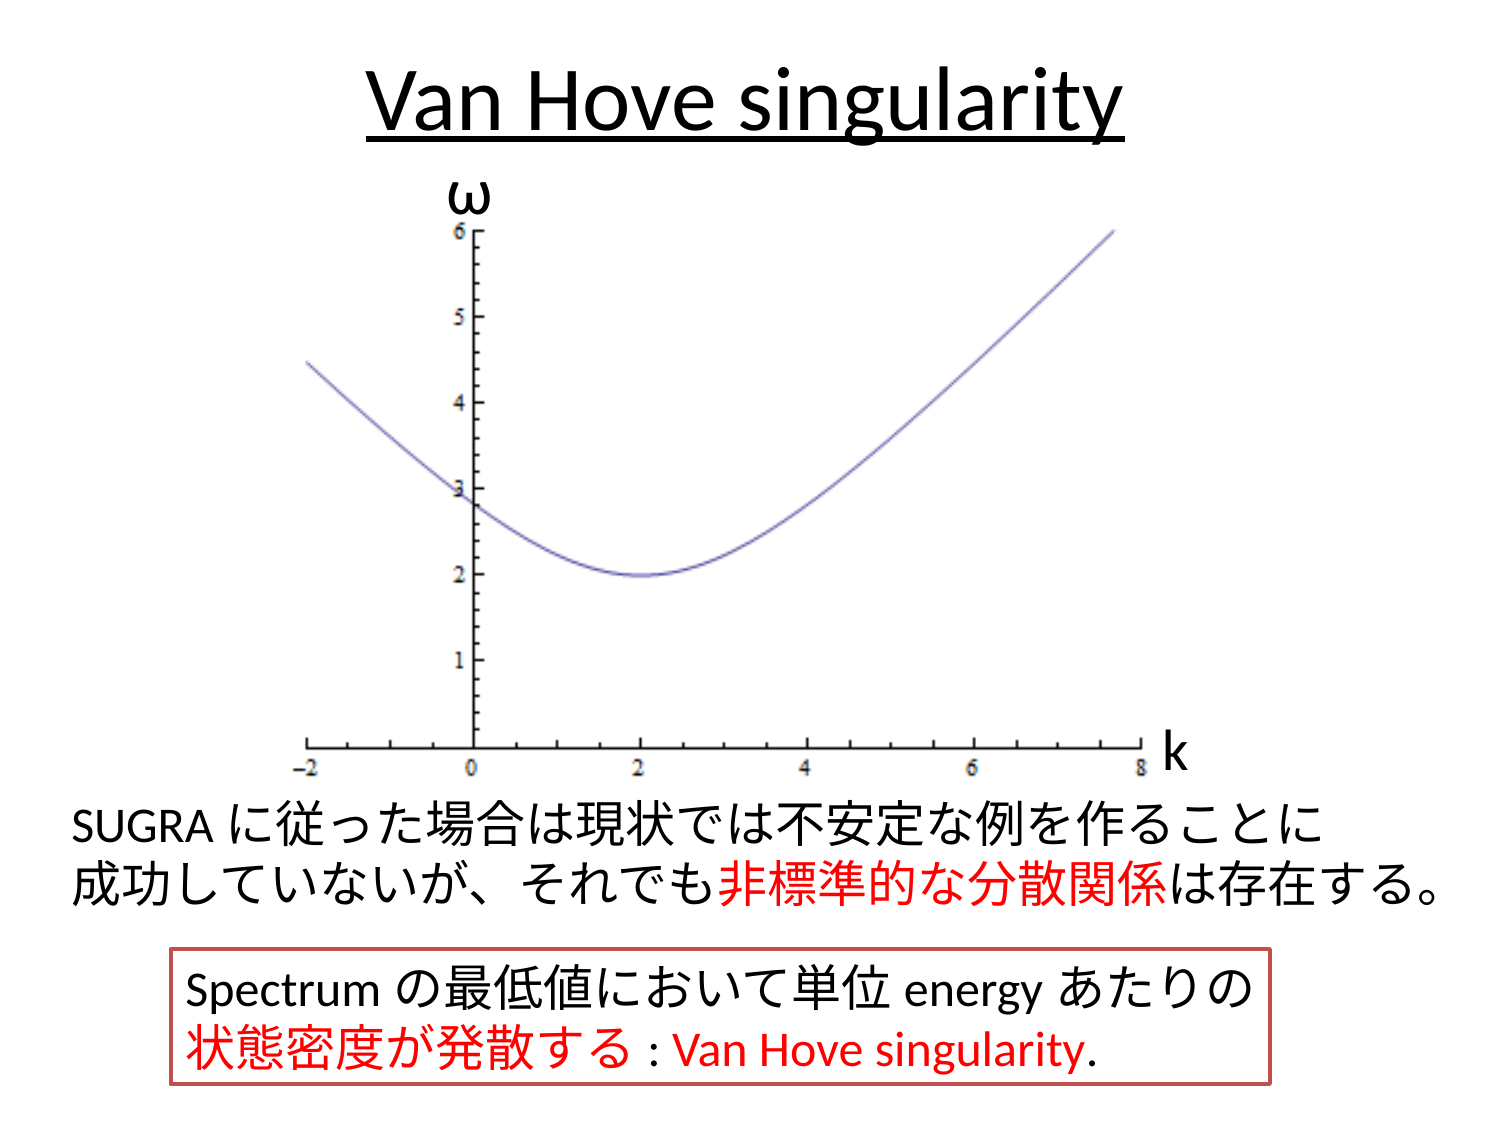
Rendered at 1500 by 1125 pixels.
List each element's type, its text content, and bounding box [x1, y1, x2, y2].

text_box SUGRAに従った場合は現状では不安定な例を作ることに 成功していないが、それでも非標準的な分散関係は存在する。 [56, 785, 1482, 920]
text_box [292, 140, 1203, 786]
title Van Hove singularity [70, 0, 1421, 188]
text_box Spectrumの最低値において単位energyあたりの 状態密度が発散する: Van Hove singularity. [169, 947, 1272, 1086]
